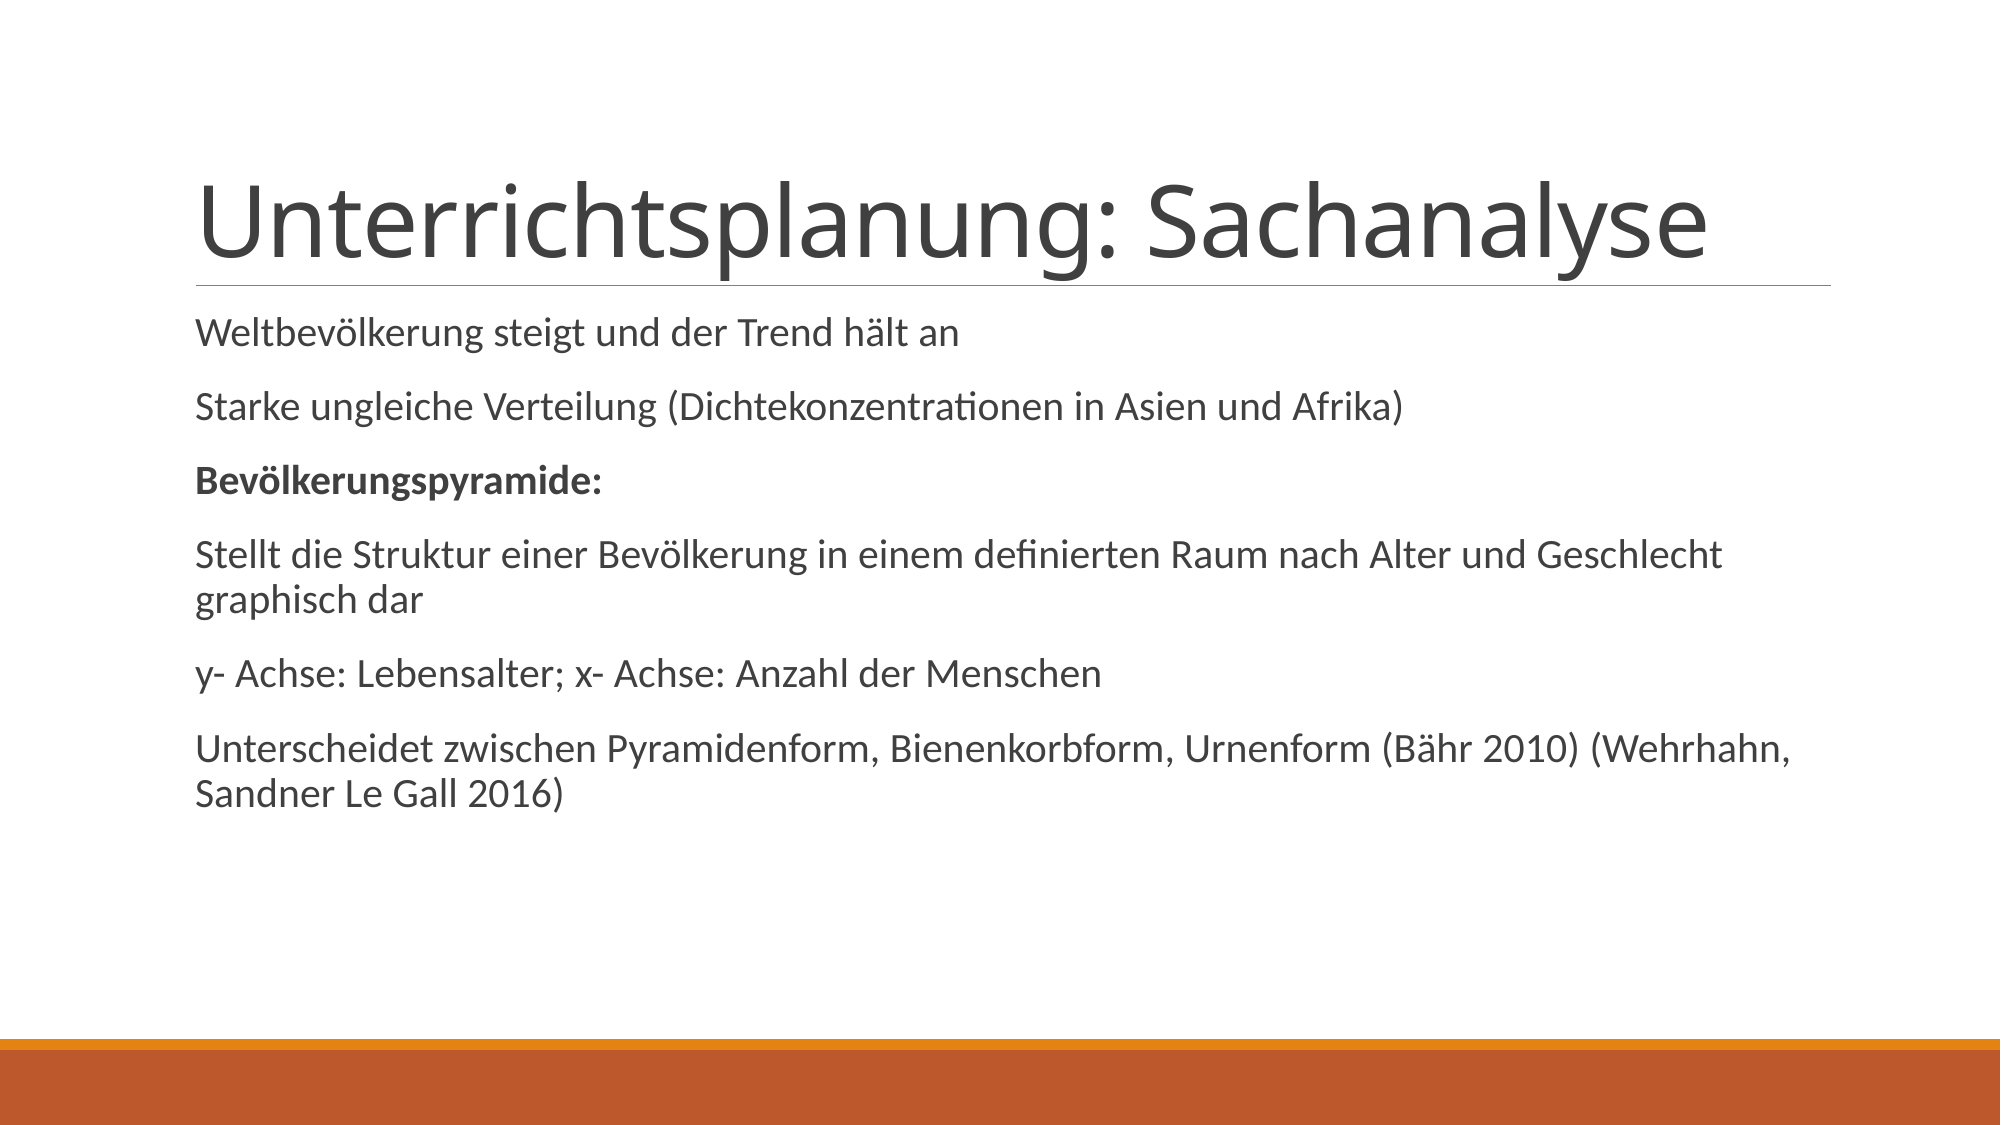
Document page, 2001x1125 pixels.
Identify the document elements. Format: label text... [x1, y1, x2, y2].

list Weltbevölkerung steigt und der Trend hält an Starke ungleiche Verteilung (Dichtekonzentrationen in Asien und Afrika) Bevölkerungspyramide: Stellt die Struktur einer Bevölkerung in einem definierten Raum nach Alter und Geschlecht graphisch dar y- Achse: Lebensalter; x- Achse: Anzahl der Menschen Unterscheidet zwischen Pyramidenform, Bienenkorbform, Urnenform (Bähr 2010) (Wehrhahn, Sandner Le Gall 2016) [180, 302, 1830, 963]
title Unterrichtsplanung: Sachanalyse [180, 47, 1830, 285]
